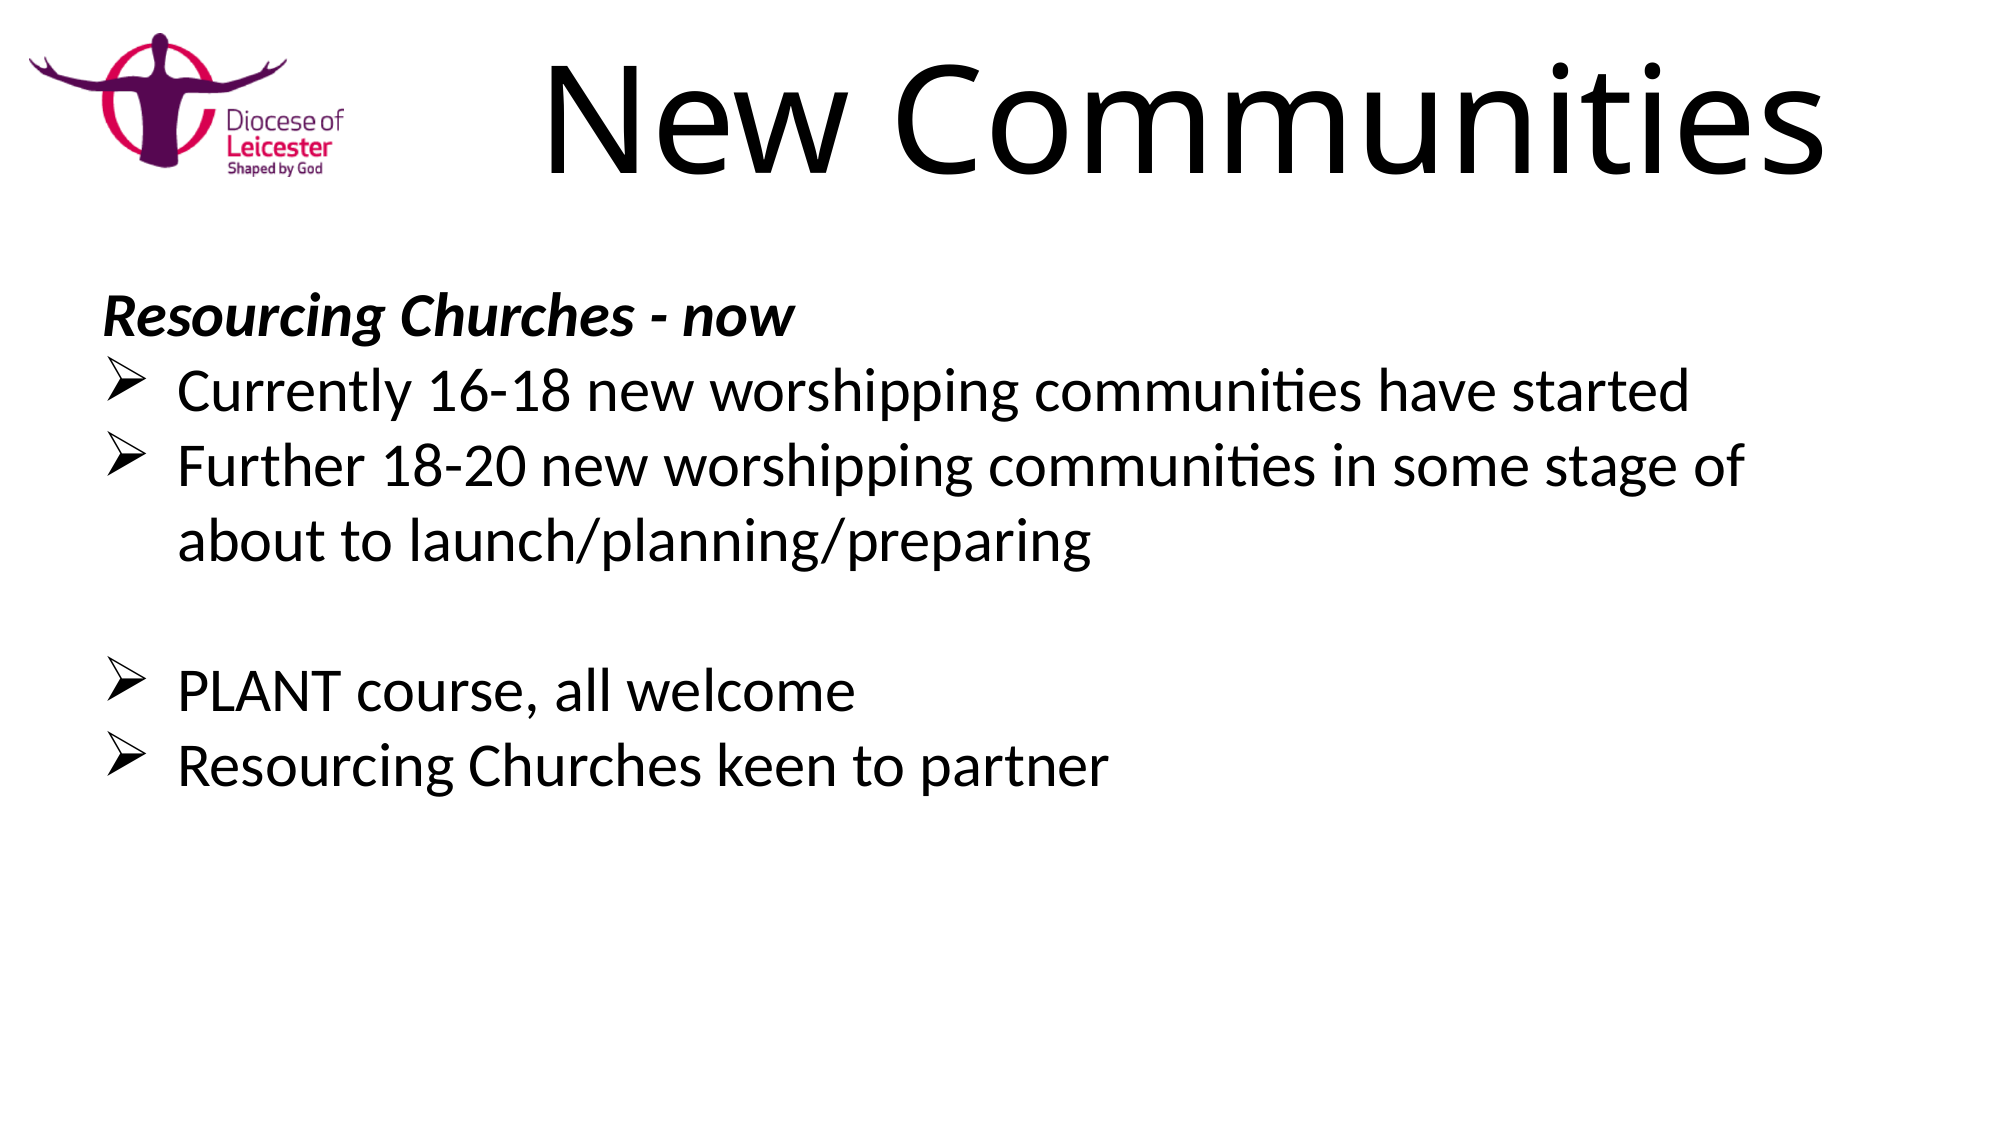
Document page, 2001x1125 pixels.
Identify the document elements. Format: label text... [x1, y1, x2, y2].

text_box Resourcing Churches - now Currently 16-18 new worshipping communities have started Further 18-20 new worshipping communities in some stage of about to launch/planning/preparing PLANT course, all welcome Resourcing Churches keen to partner [87, 267, 1899, 807]
picture [29, 33, 344, 177]
title New Communities [382, 33, 1984, 214]
